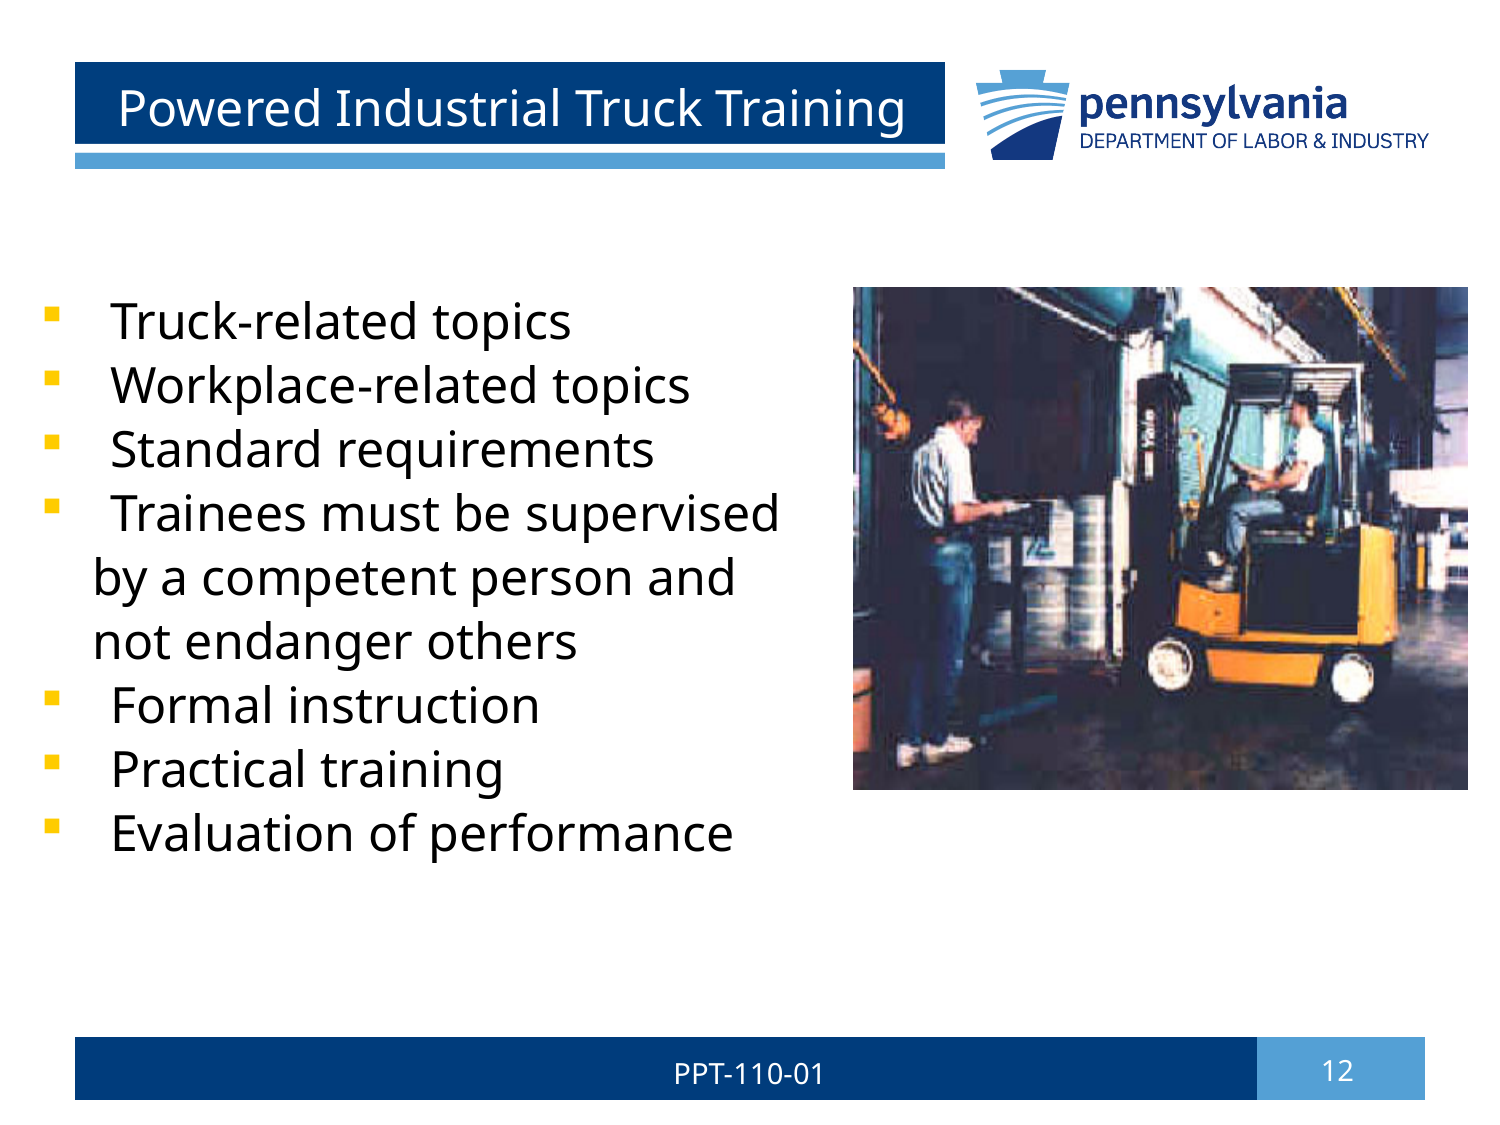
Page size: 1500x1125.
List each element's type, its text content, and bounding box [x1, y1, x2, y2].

picture [75, 1037, 1425, 1100]
picture [852, 287, 1468, 791]
title Powered Industrial Truck Training [75, 62, 950, 150]
slide_number 12 [1250, 1042, 1425, 1103]
footer PPT-110-01 [512, 1042, 988, 1103]
picture [75, 62, 1429, 169]
subtitle Truck-related topics Workplace-related topics Standard requirements Trainees must be supervised by a competent person and not endanger others Formal instruction Practical training Evaluation of performance [25, 289, 859, 957]
